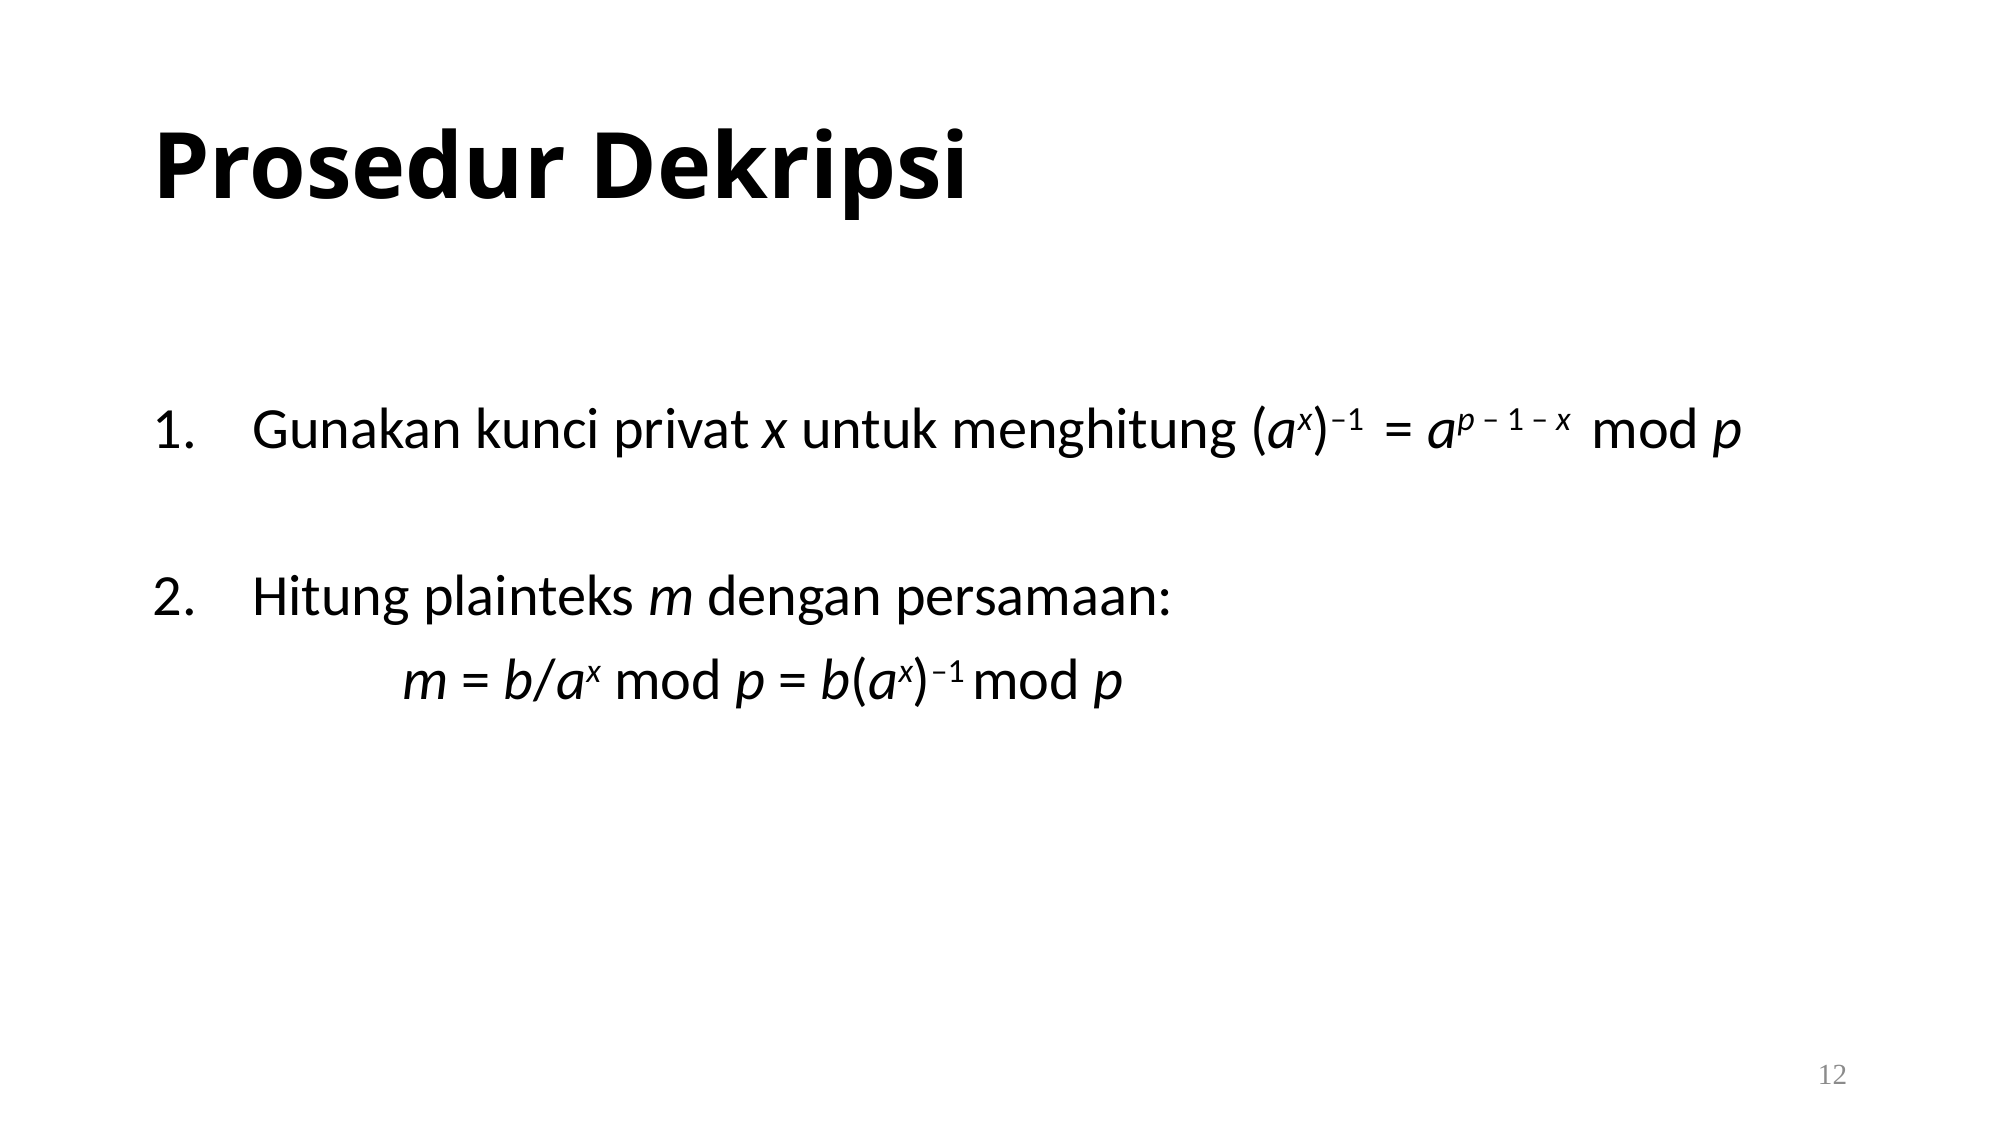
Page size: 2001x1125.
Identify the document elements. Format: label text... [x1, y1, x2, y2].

slide_number 12 [1412, 1042, 1863, 1103]
title Prosedur Dekripsi [137, 59, 1863, 278]
list Gunakan kunci privat x untuk menghitung (ax)–1 = ap – 1 – x mod p Hitung plainteks m dengan persamaan: m = b/ax mod p = b(ax)–1 mod p [137, 299, 1863, 1014]
